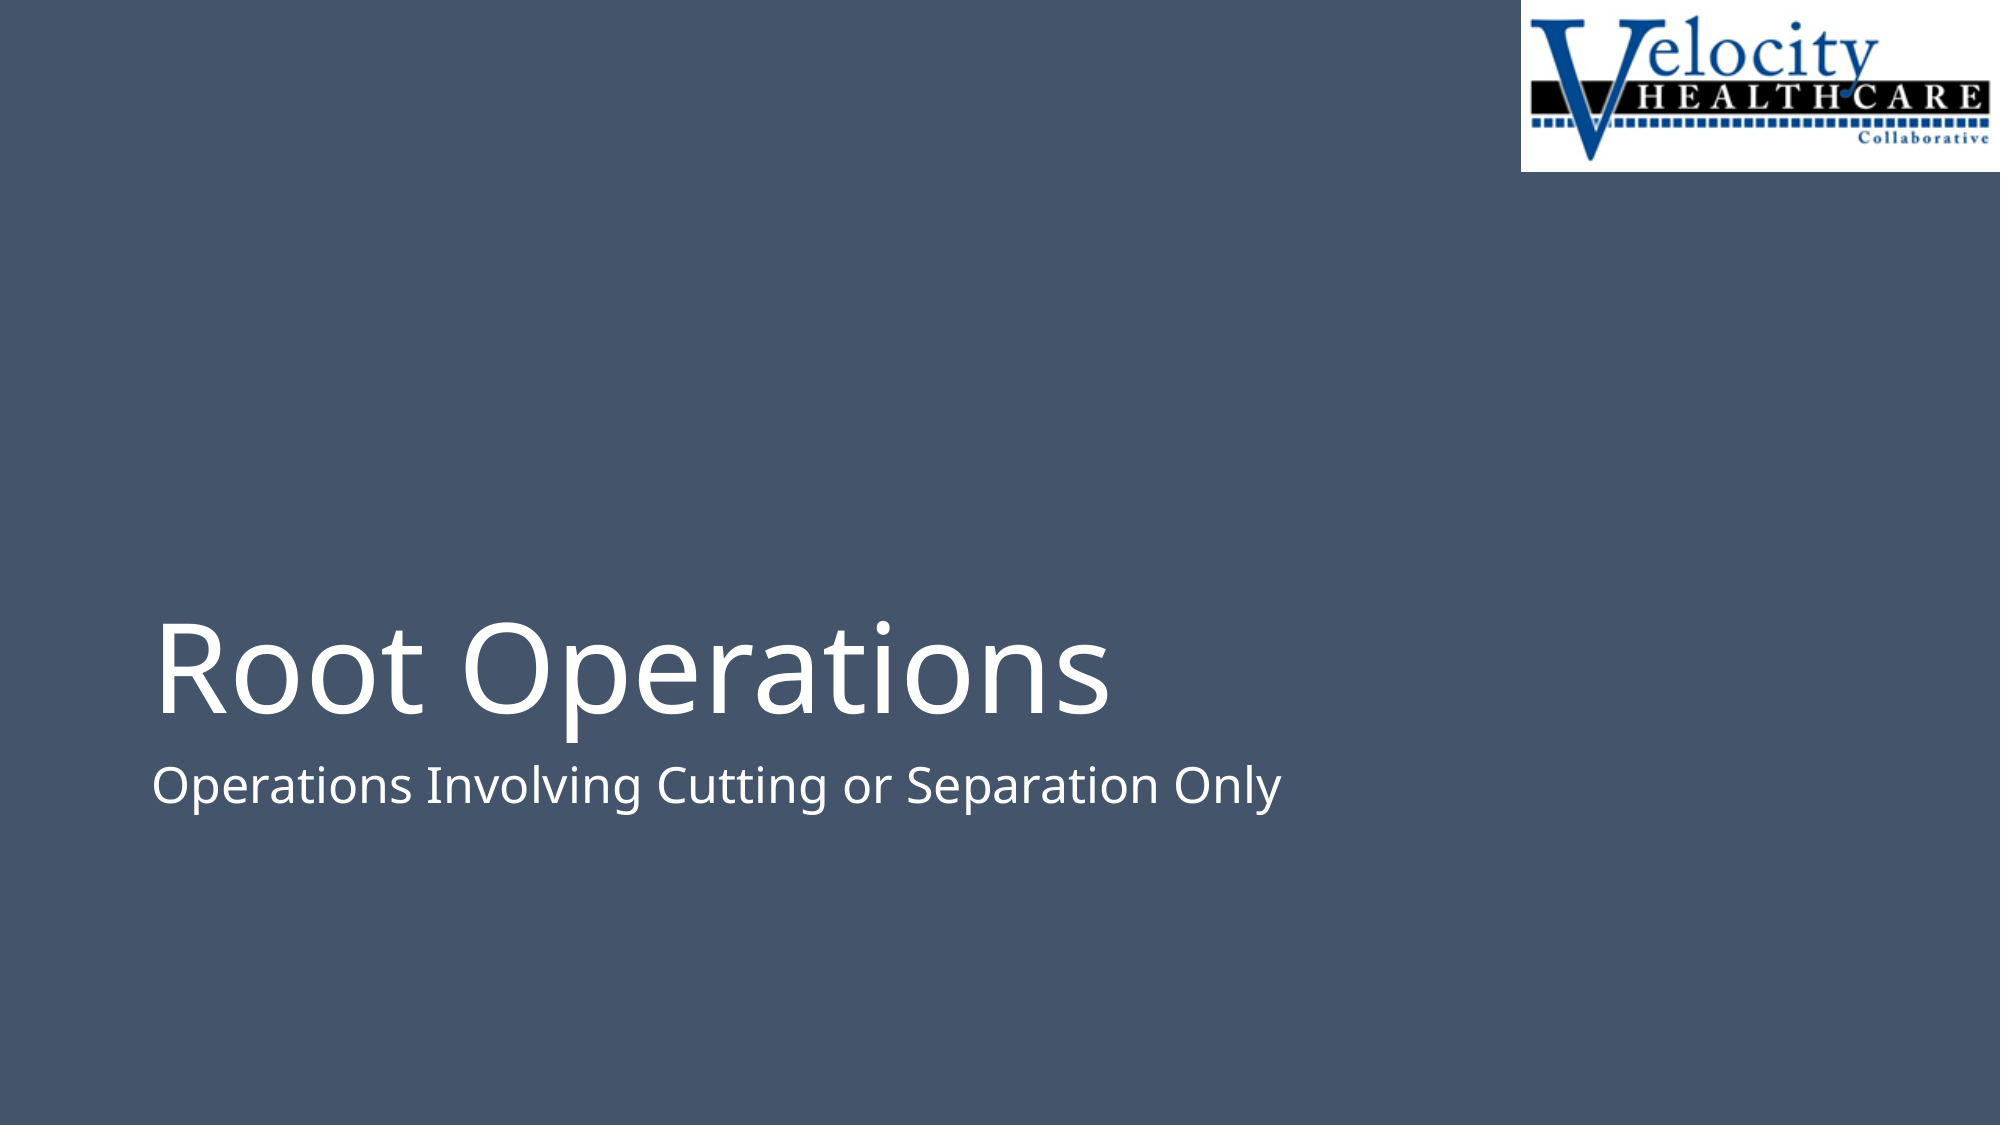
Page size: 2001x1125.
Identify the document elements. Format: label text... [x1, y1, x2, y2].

picture [1521, 0, 2000, 172]
title Root Operations [136, 280, 1862, 749]
list Operations Involving Cutting or Separation Only [136, 752, 1862, 999]
